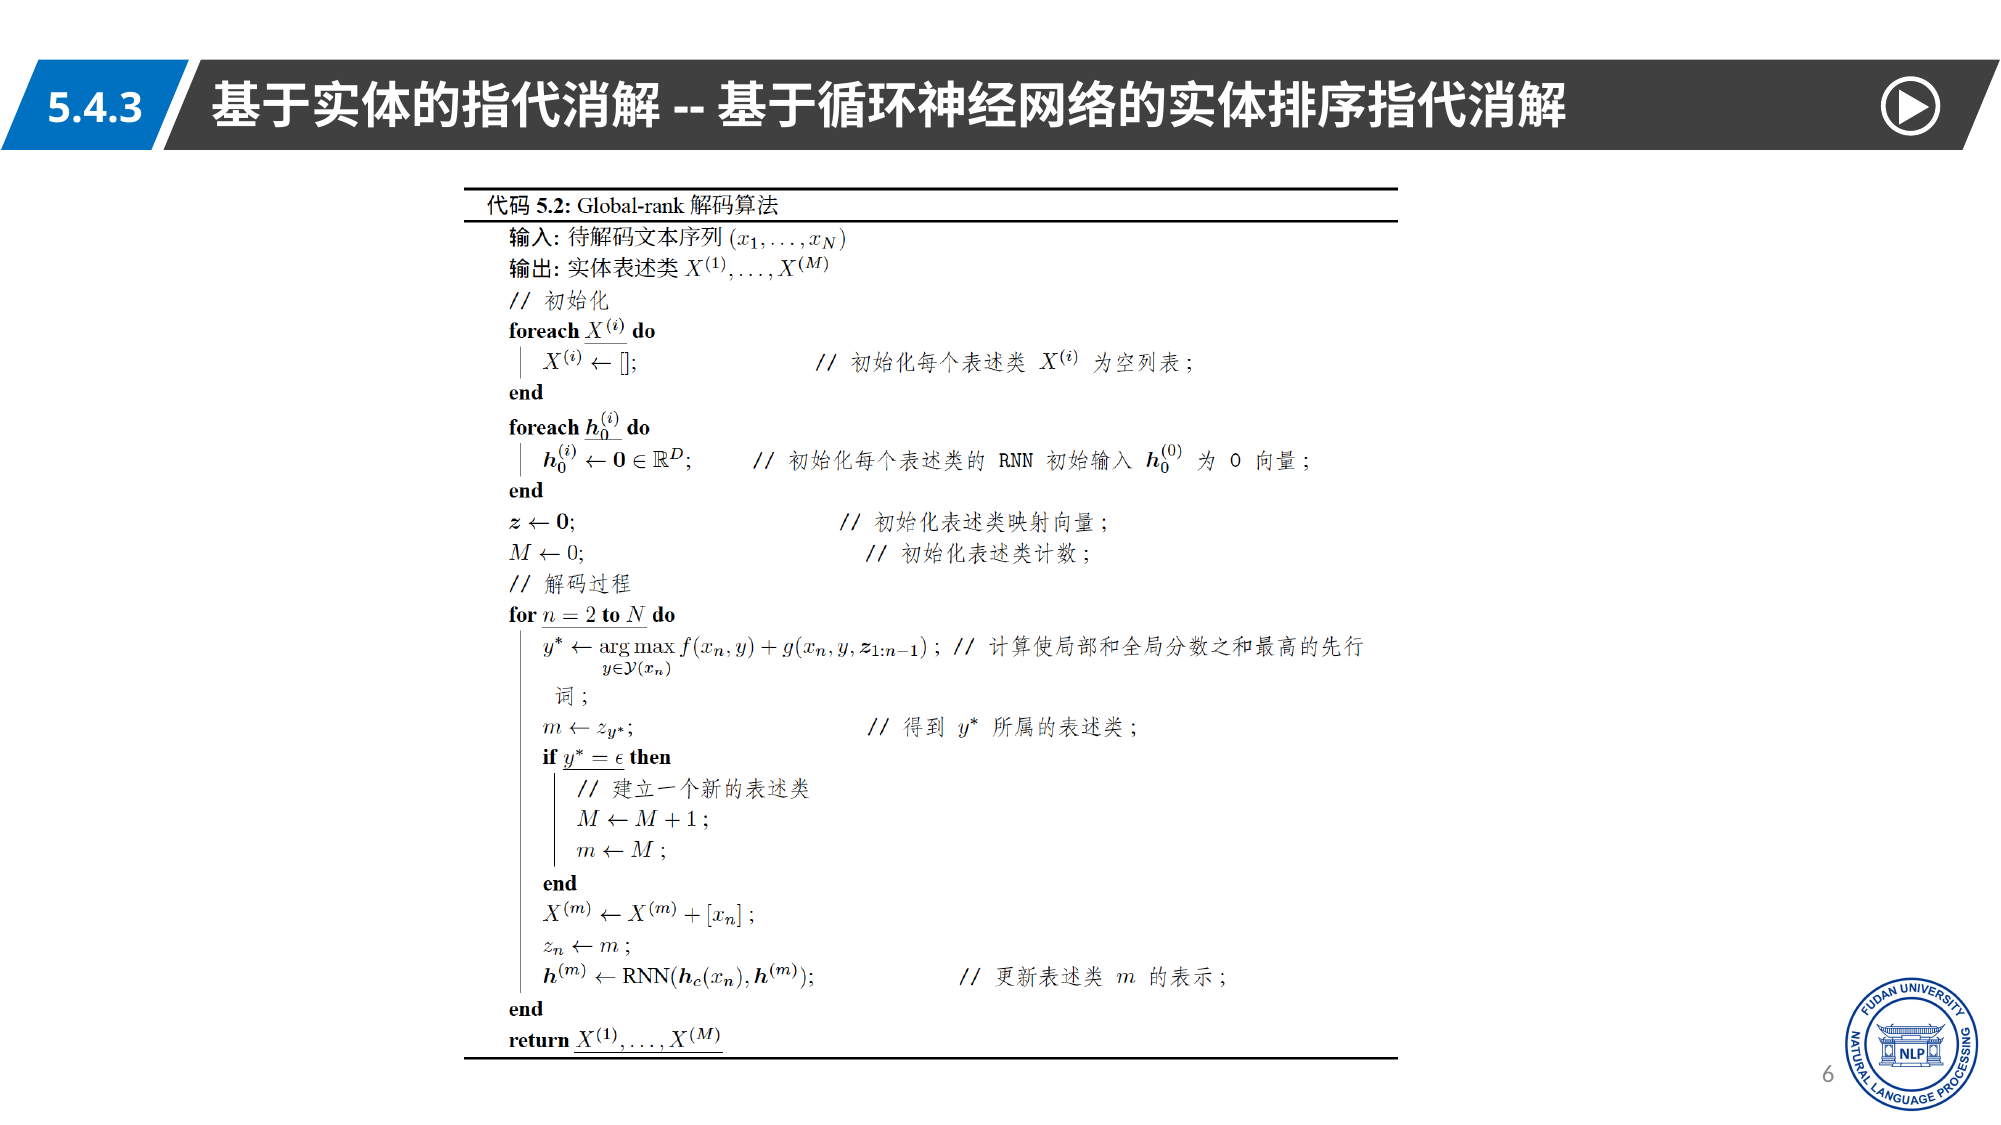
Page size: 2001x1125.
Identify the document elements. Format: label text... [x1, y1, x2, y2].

picture [452, 169, 1413, 1073]
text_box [1883, 78, 1939, 134]
slide_number 69 [1412, 1042, 1863, 1103]
text_box 5.4.3 [26, 73, 164, 138]
text_box [1, 89, 157, 150]
picture [1834, 972, 1985, 1117]
text_box [32, 59, 189, 120]
text_box [163, 59, 2000, 150]
text_box 基于实体的指代消解--基于循环神经网络的实体排序指代消解 [196, 66, 1930, 142]
